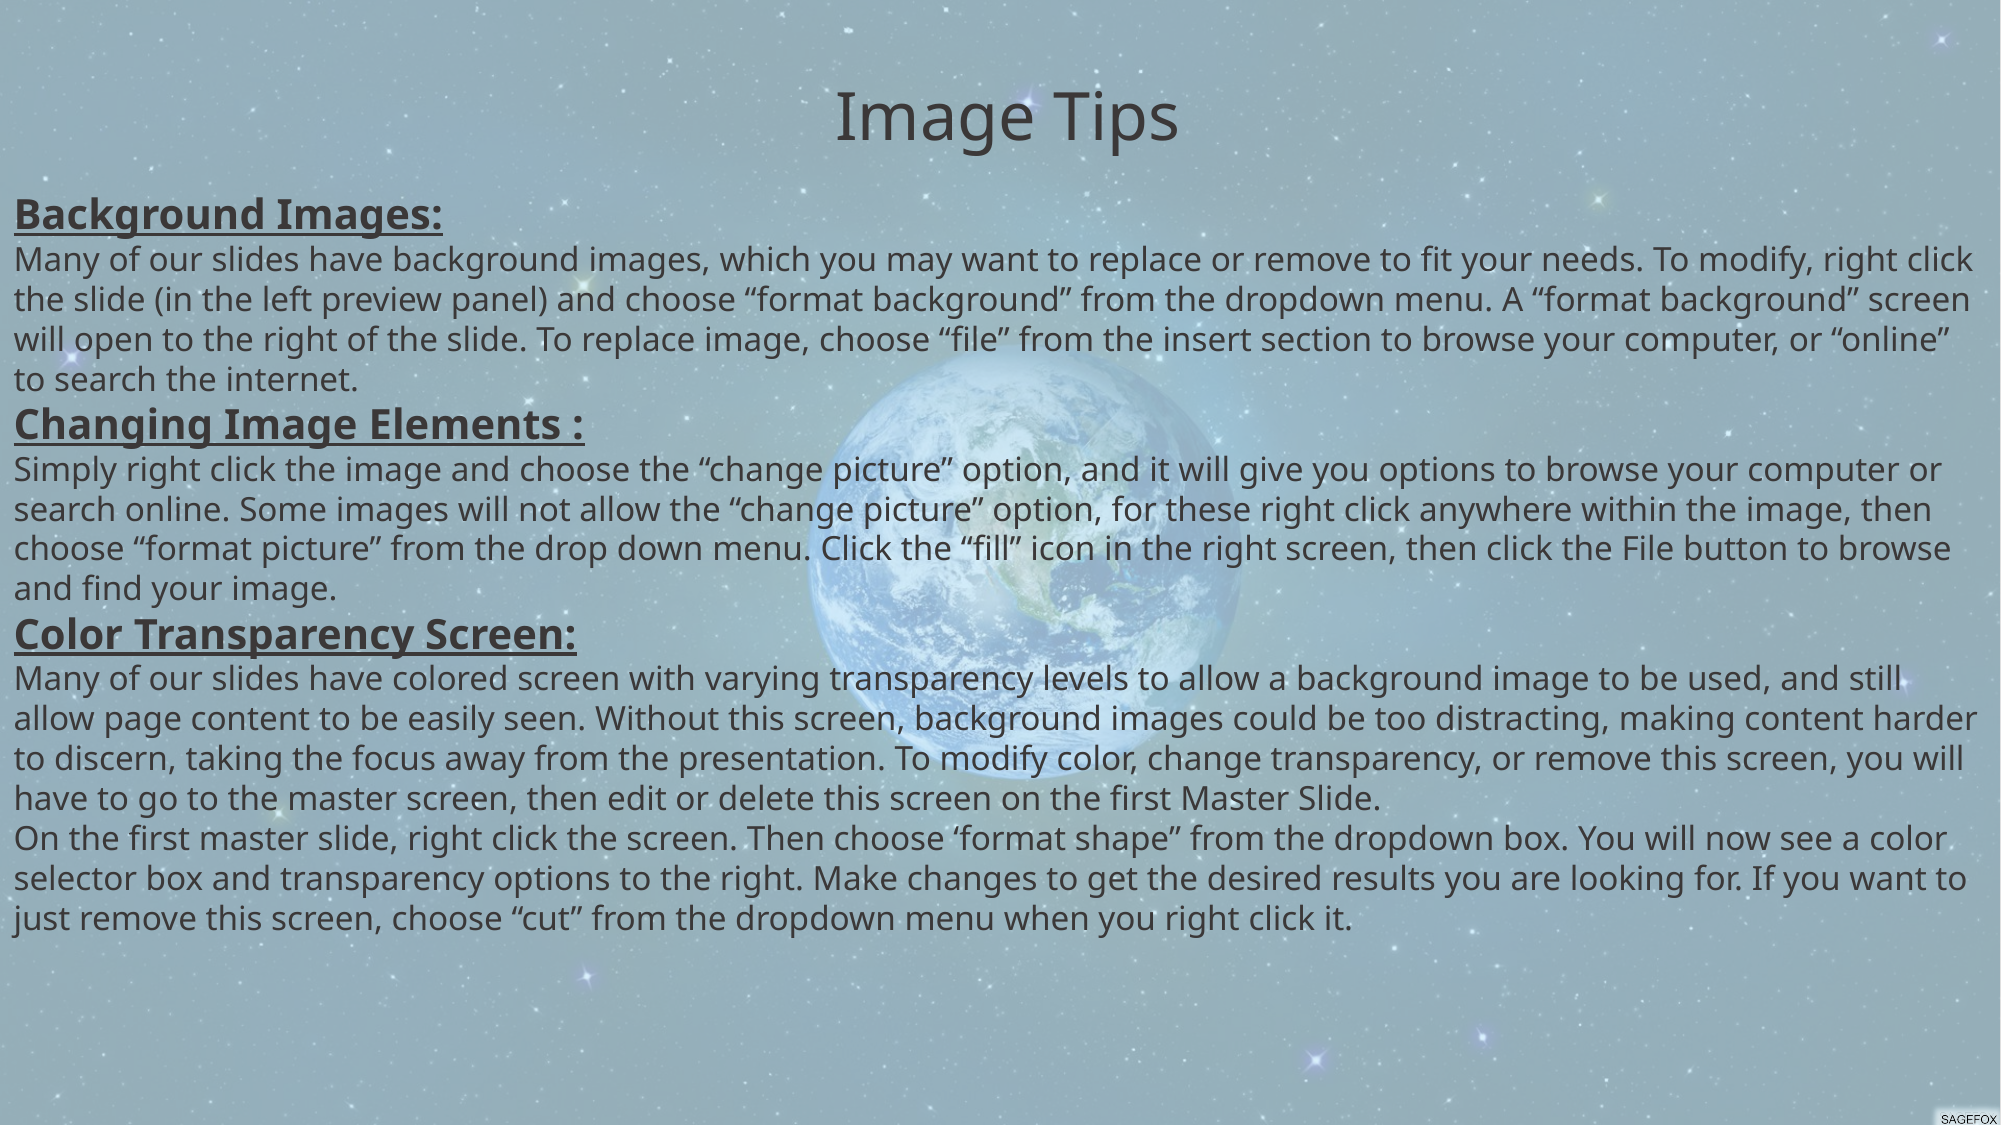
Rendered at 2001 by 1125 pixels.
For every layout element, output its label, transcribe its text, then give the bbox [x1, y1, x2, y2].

title Image Tips [597, 59, 1420, 177]
text_box Background Images: Many of our slides have background images, which you may want to replace or remove to fit your needs. To modify, right click the slide (in the left preview panel) and choose “format background” from the dropdown menu. A “format background” screen will open to the right of the slide. To replace image, choose “file” from the insert section to browse your computer, or “online” to search the internet. Changing Image Elements : Simply right click the image and choose the “change picture” option, and it will give you options to browse your computer or search online. Some images will not allow the “change picture” option, for these right click anywhere within the image, then choose “format picture” from the drop down menu. Click the “fill” icon in the right screen, then click the File button to browse and find your image. Color Transparency Screen: Many of our slides have colored screen with varying transparency levels to allow a background image to be used, and still allow page content to be easily seen. Without this screen, background images could be too distracting, making content harder to discern, taking the focus away from the presentation. To modify color, change transparency, or remove this screen, you will have to go to the master screen, then edit or delete this screen on the first Master Slide. On the first master slide, right click the screen. Then choose ‘format shape” from the dropdown box. You will now see a color selector box and transparency options to the right. Make changes to get the desired results you are looking for. If you want to just remove this screen, choose “cut” from the dropdown menu when you right click it. [0, 0, 2000, 1125]
picture [1938, 1114, 1999, 1125]
